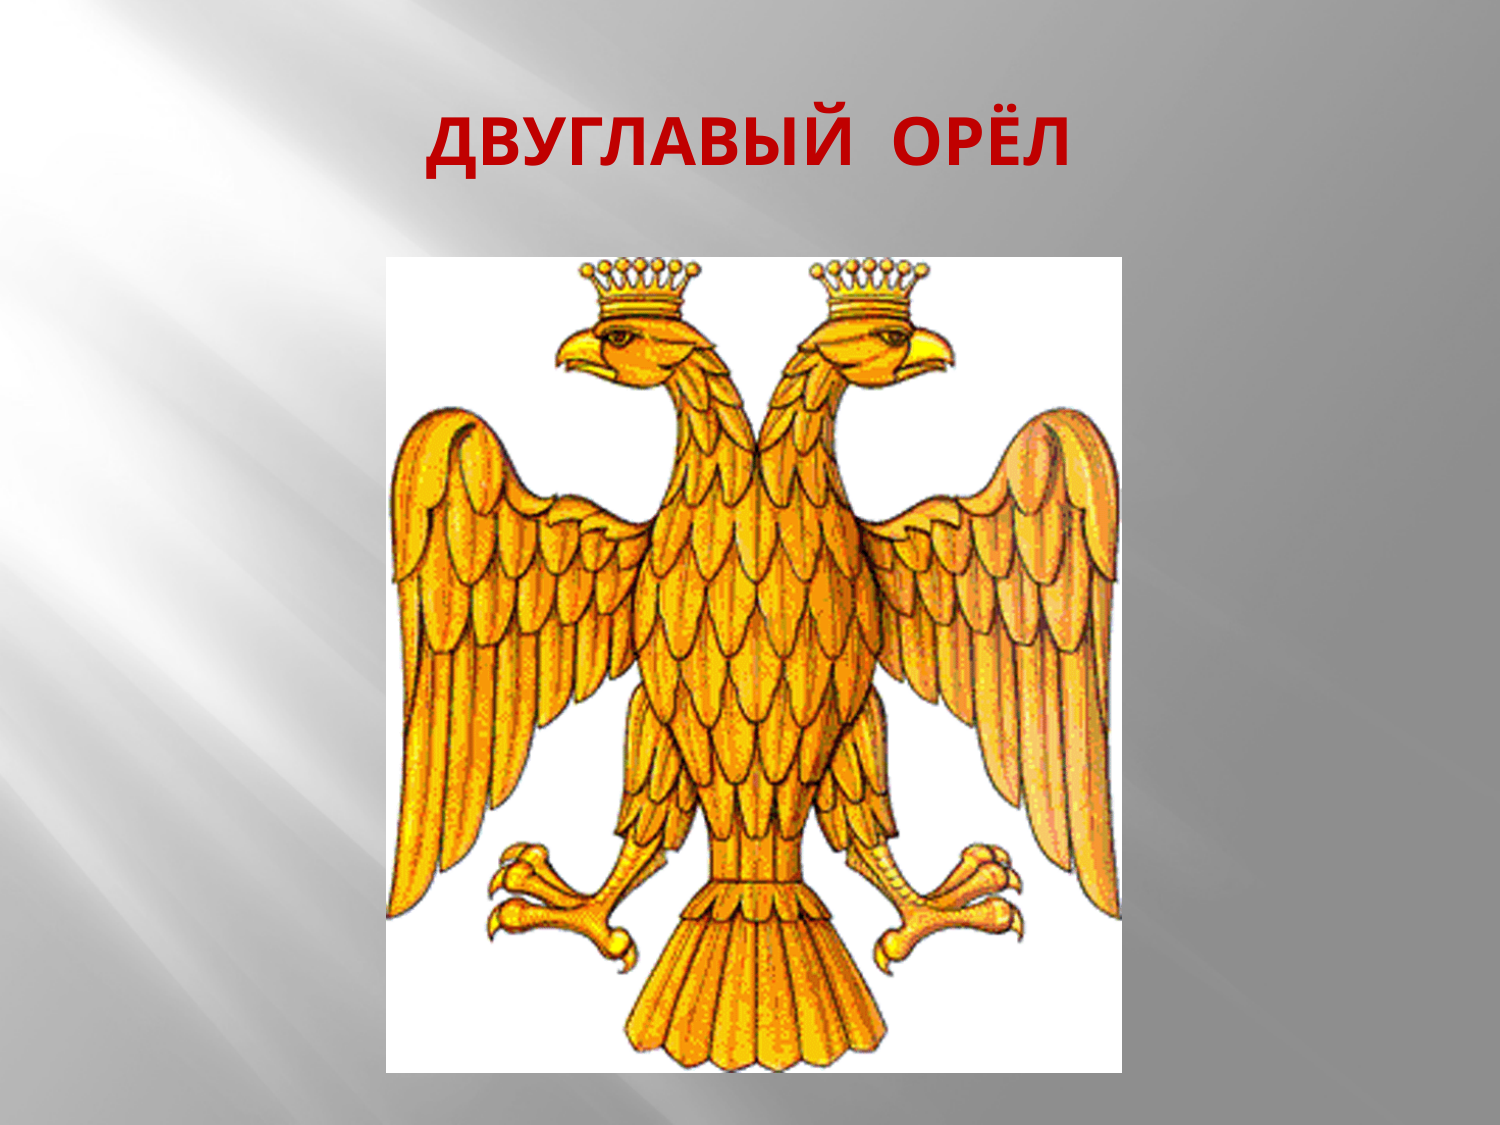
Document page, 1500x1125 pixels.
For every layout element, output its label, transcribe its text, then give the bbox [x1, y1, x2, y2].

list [386, 257, 1123, 1073]
title ДВУГЛАВЫЙ ОРЁЛ [75, 45, 1425, 233]
